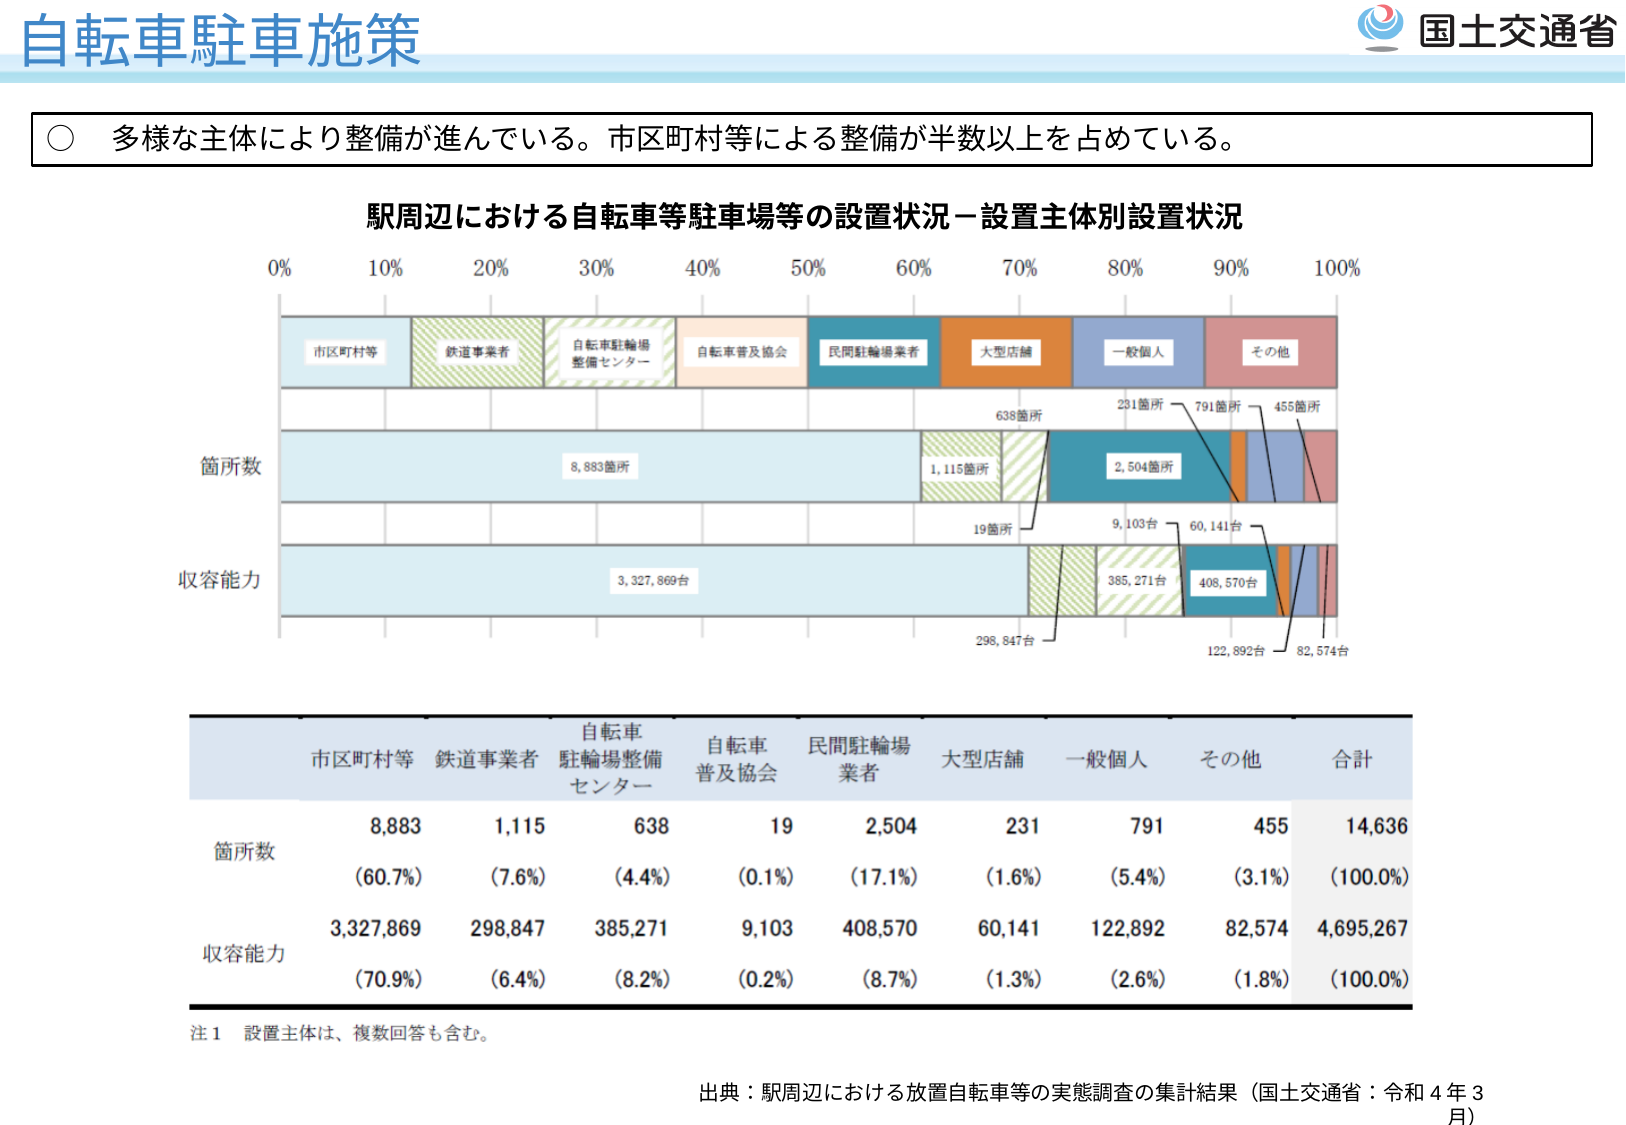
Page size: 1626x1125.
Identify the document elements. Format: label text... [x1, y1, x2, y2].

picture [0, 0, 1625, 90]
title 自転車駐車施策 [0, 0, 1248, 79]
picture [174, 249, 1427, 1042]
text_box 出典：駅周辺における放置自転車等の実態調査の集計結果（国土交通省：令和4年3月） [664, 1072, 1504, 1125]
text_box ○ 多様な主体により整備が進んでいる。市区町村等による整備が半数以上を占めている。 [30, 111, 1594, 168]
text_box 駅周辺における自転車等駐車場等の設置状況－設置主体別設置状況 [351, 191, 1385, 242]
